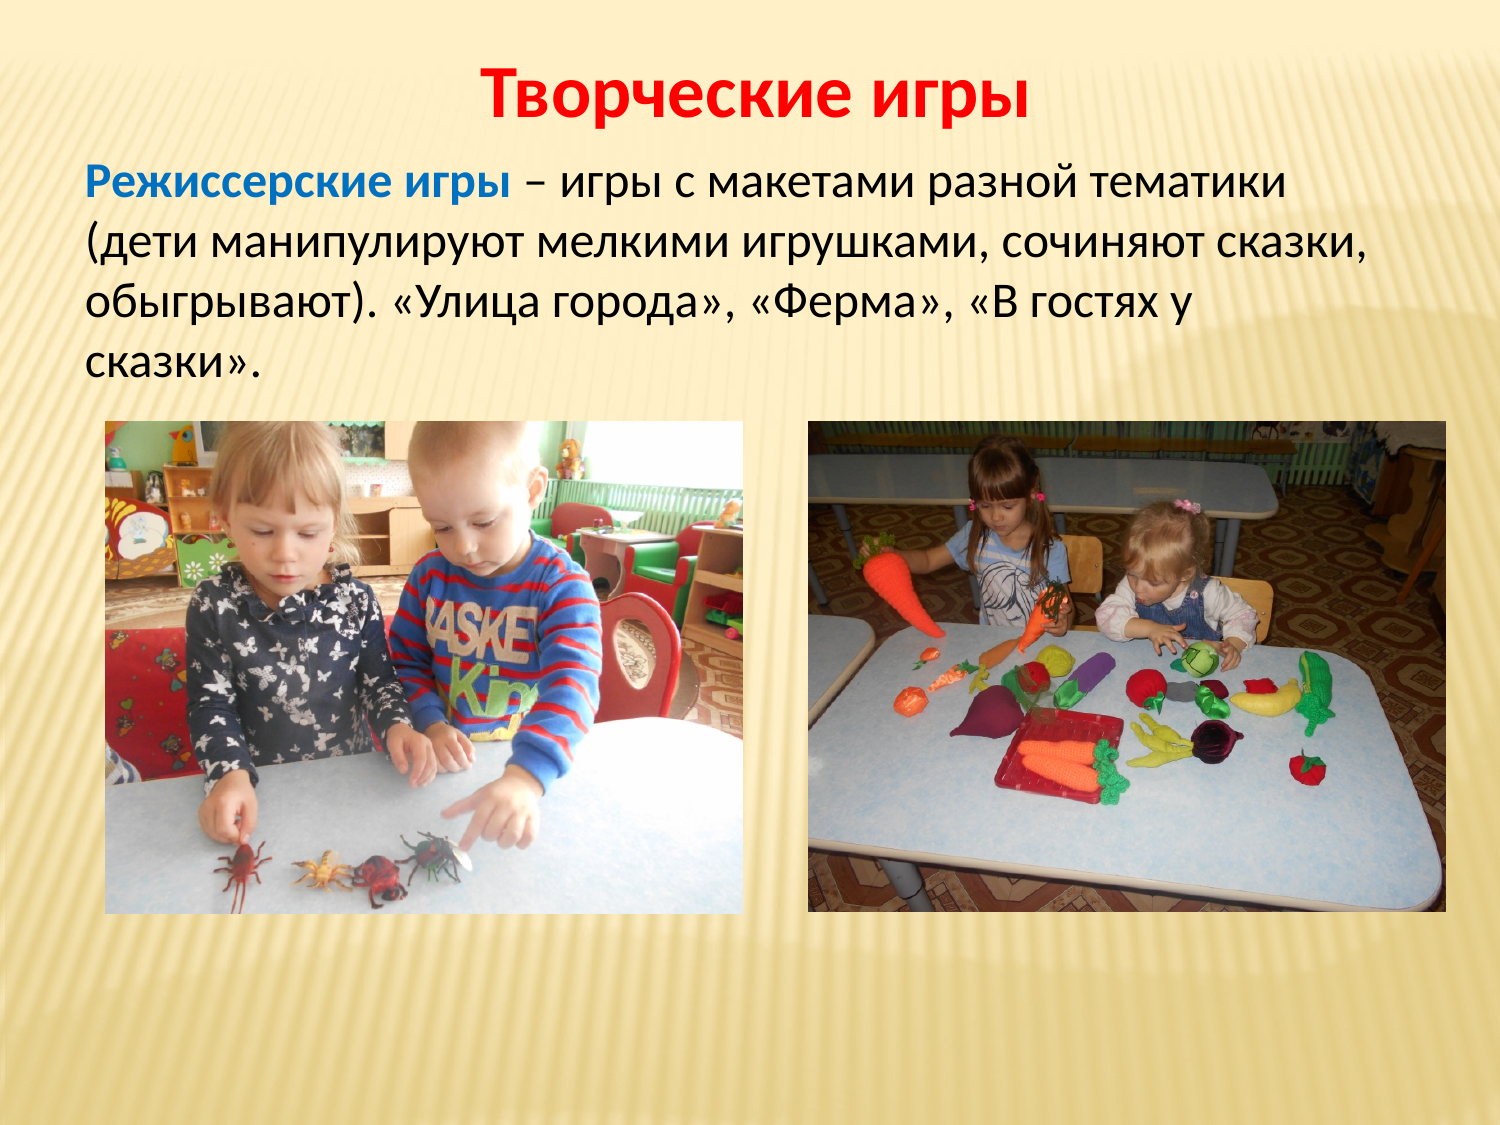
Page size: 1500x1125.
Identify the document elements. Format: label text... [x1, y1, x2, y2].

text_box Режиссерские игры – игры с макетами разной тематики (дети манипулируют мелкими игрушками, сочиняют сказки, обыгрывают). «Улица города», «Ферма», «В гостях у сказки». [70, 140, 1395, 456]
text_box Творческие игры [375, 35, 1139, 140]
picture [105, 421, 744, 915]
picture [808, 421, 1446, 912]
